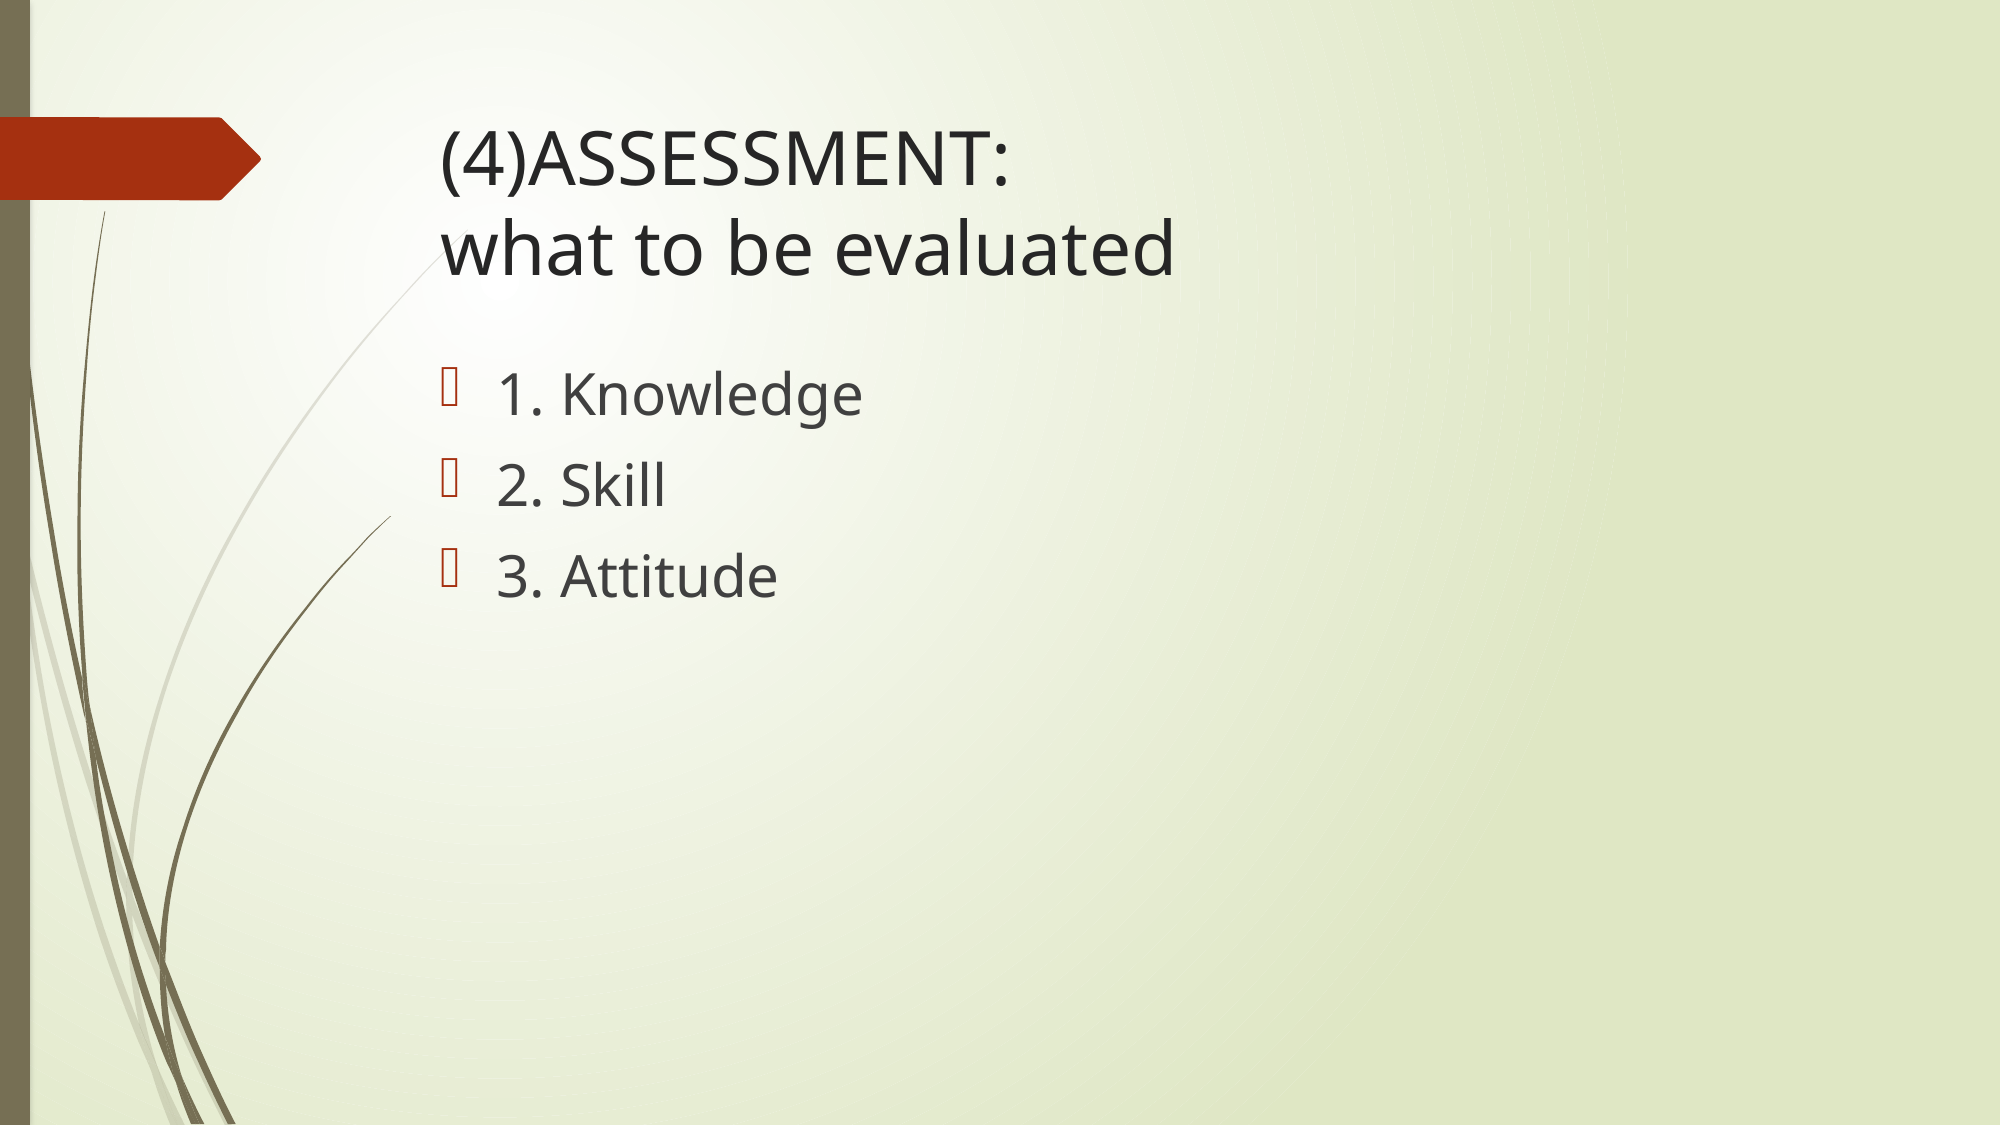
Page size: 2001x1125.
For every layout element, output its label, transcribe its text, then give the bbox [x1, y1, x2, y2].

title (4)ASSESSMENT: what to be evaluated [425, 102, 1888, 313]
list 1. Knowledge 2. Skill 3. Attitude [424, 350, 1888, 970]
